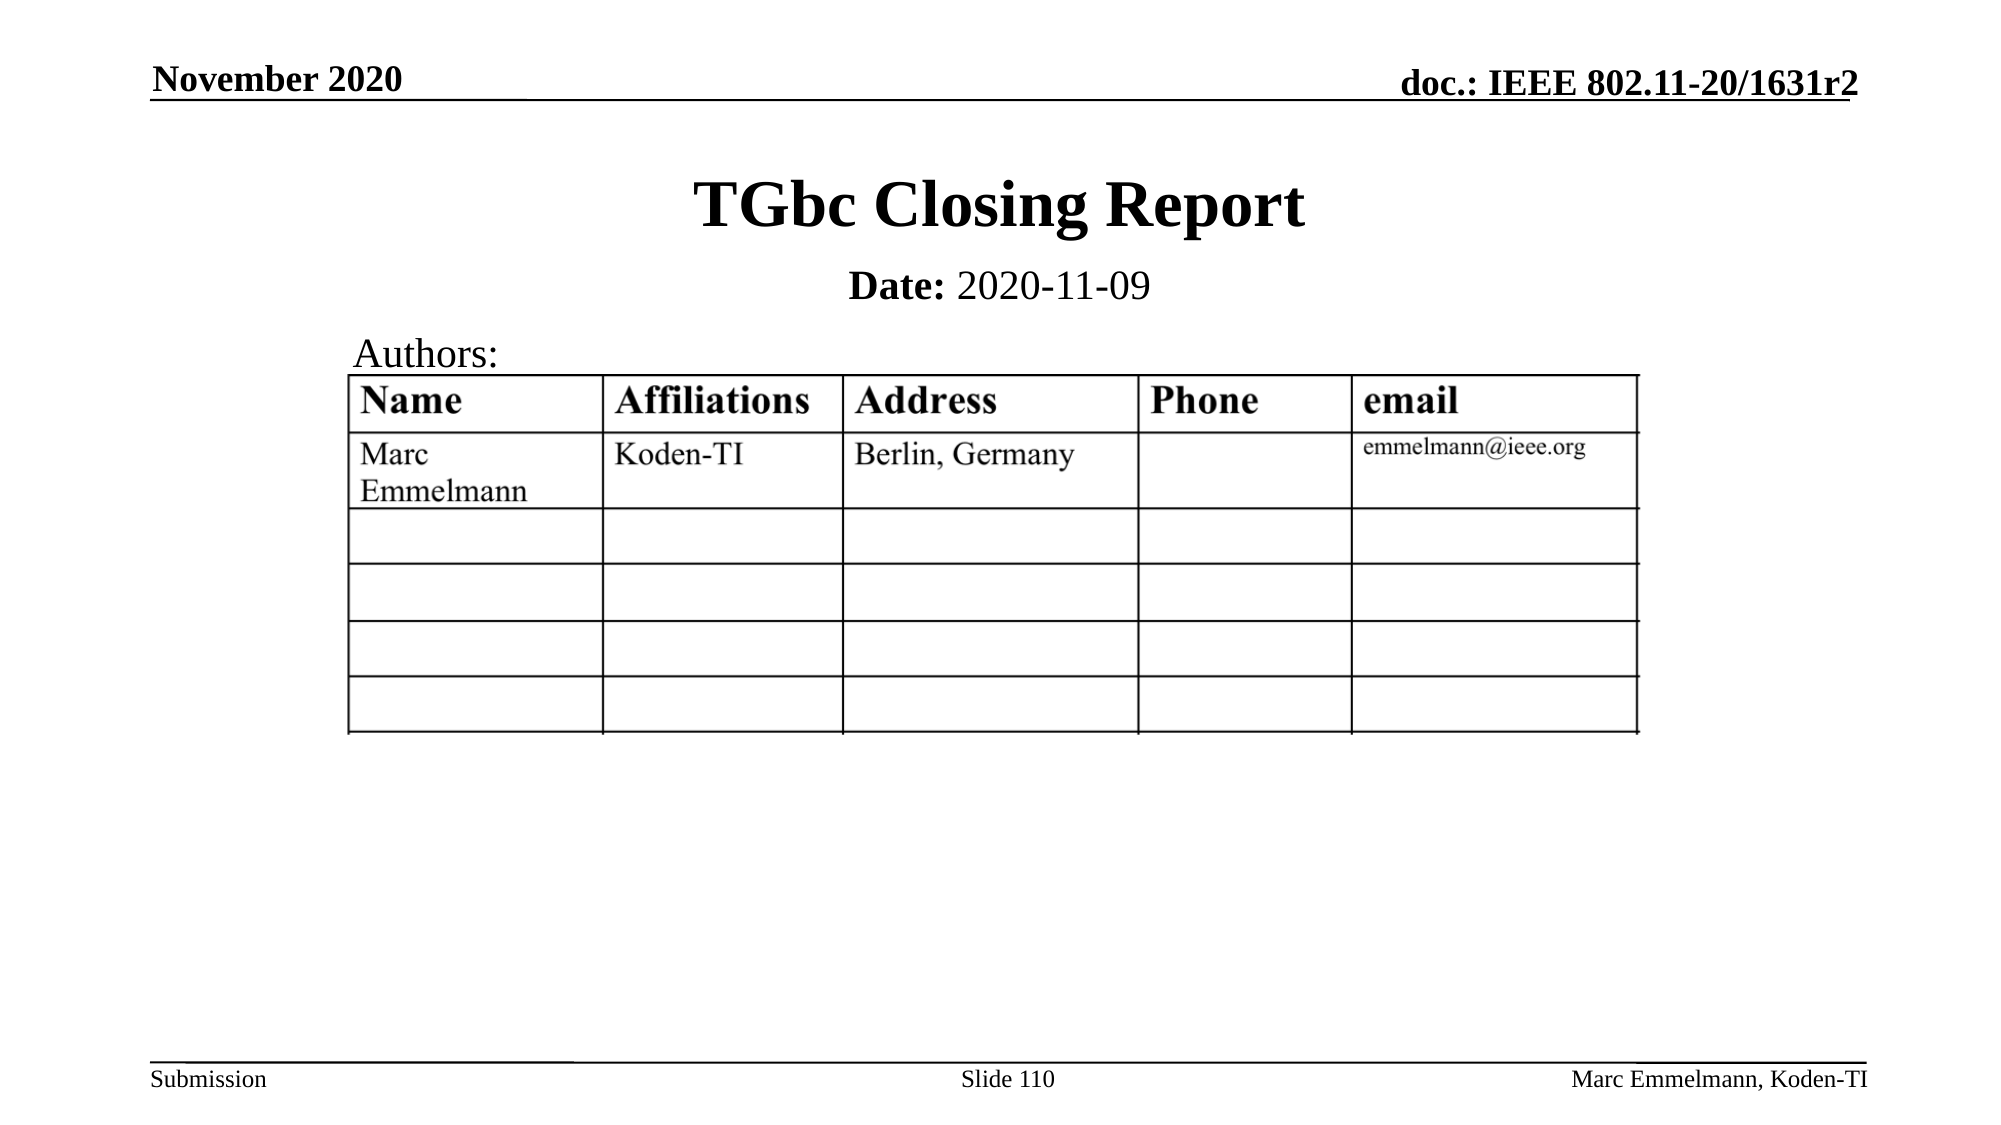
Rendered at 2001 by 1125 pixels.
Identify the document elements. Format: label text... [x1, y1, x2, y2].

footer Marc Emmelmann, Koden-TI [1171, 1061, 1869, 1093]
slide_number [152, 54, 563, 100]
slide_number Slide 110 [950, 1061, 1067, 1123]
list Date: 2020-11-09 [362, 249, 1638, 316]
text_box Authors: [337, 318, 575, 373]
title TGbc Closing Report [362, 112, 1638, 249]
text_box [332, 374, 1667, 780]
